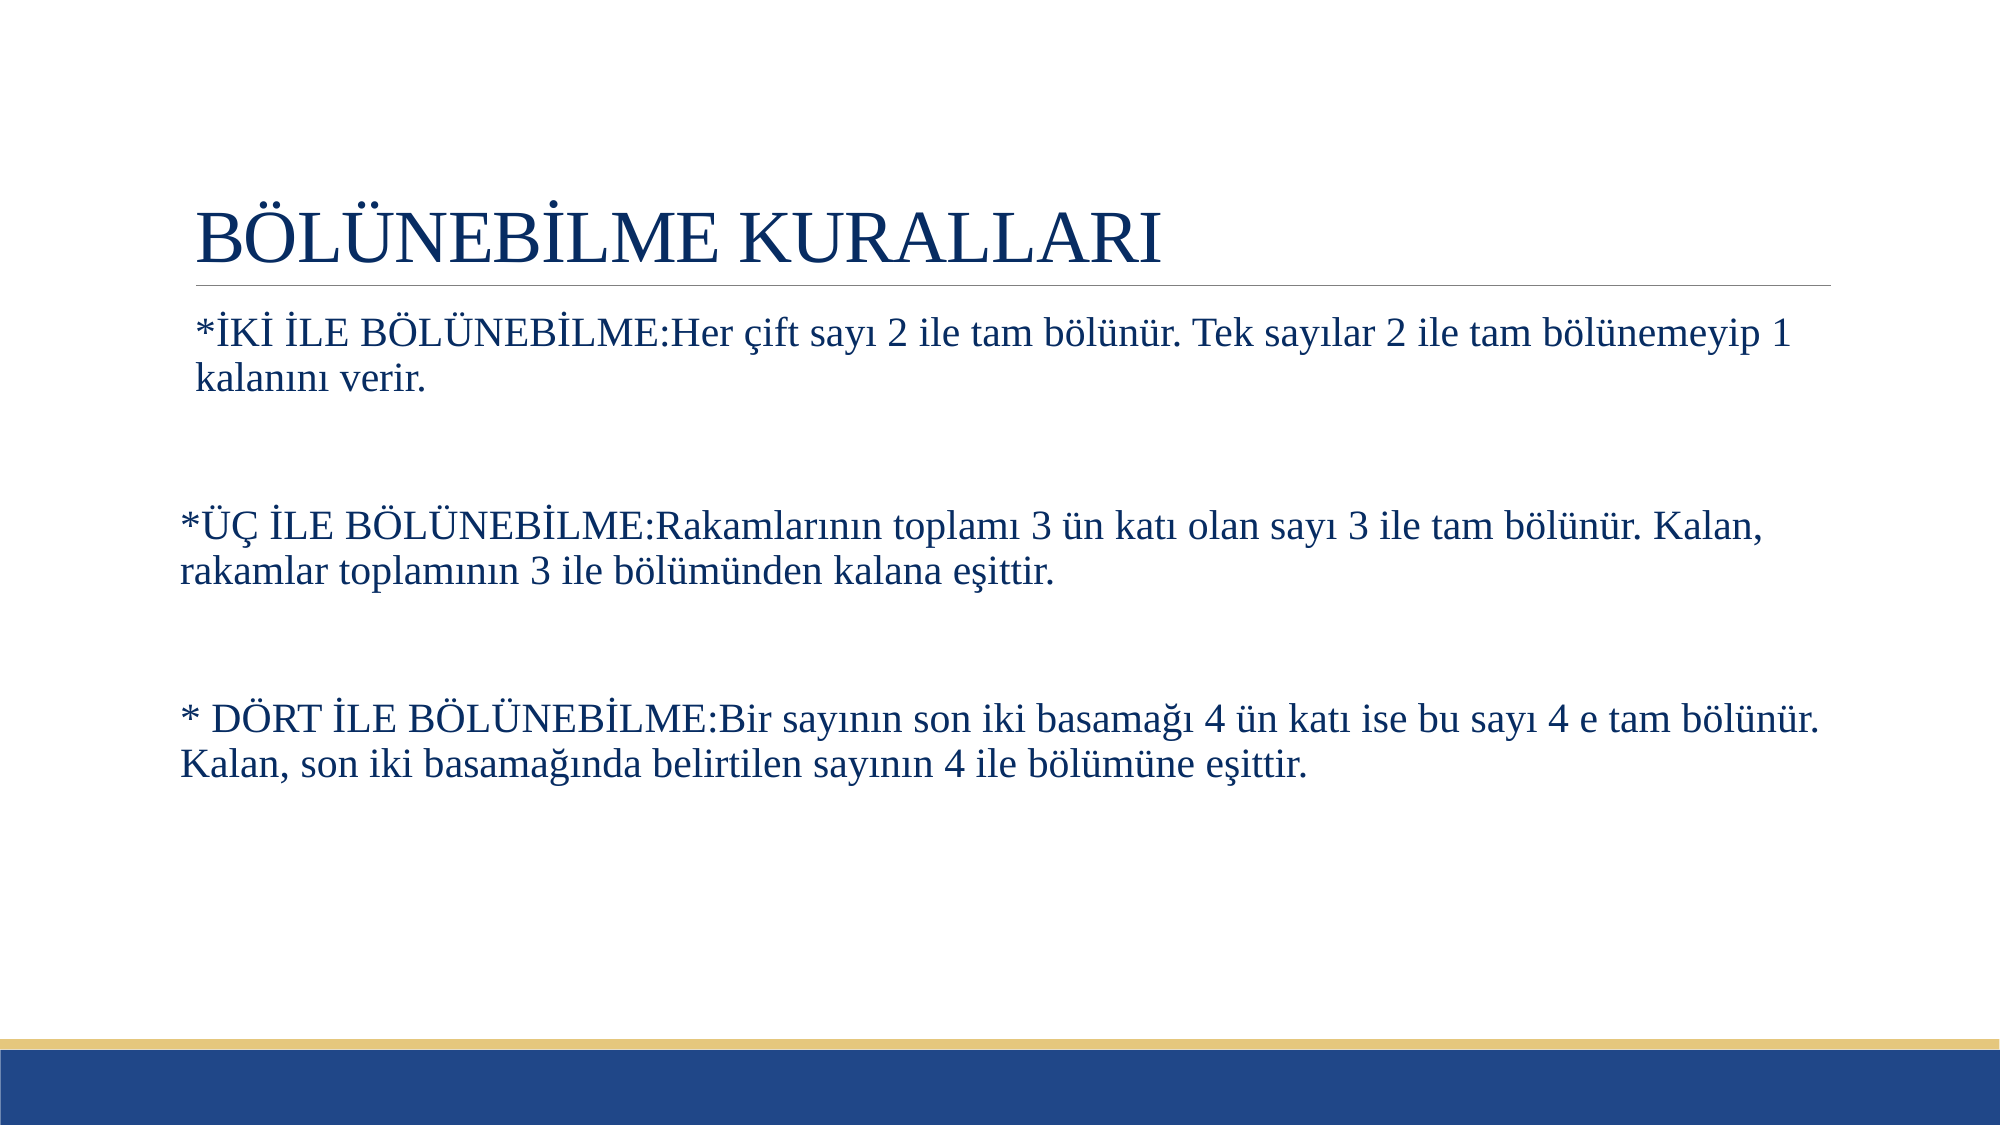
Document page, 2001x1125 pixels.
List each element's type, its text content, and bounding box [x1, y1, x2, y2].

list *İKİ İLE BÖLÜNEBİLME:Her çift sayı 2 ile tam bölünür. Tek sayılar 2 ile tam bölünemeyip 1 kalanını verir. *ÜÇ İLE BÖLÜNEBİLME:Rakamlarının toplamı 3 ün katı olan sayı 3 ile tam bölünür. Kalan, rakamlar toplamının 3 ile bölümünden kalana eşittir. * DÖRT İLE BÖLÜNEBİLME:Bir sayının son iki basamağı 4 ün katı ise bu sayı 4 e tam bölünür. Kalan, son iki basamağında belirtilen sayının 4 ile bölümüne eşittir. [180, 302, 1830, 963]
title BÖLÜNEBİLME KURALLARI [180, 47, 1830, 285]
